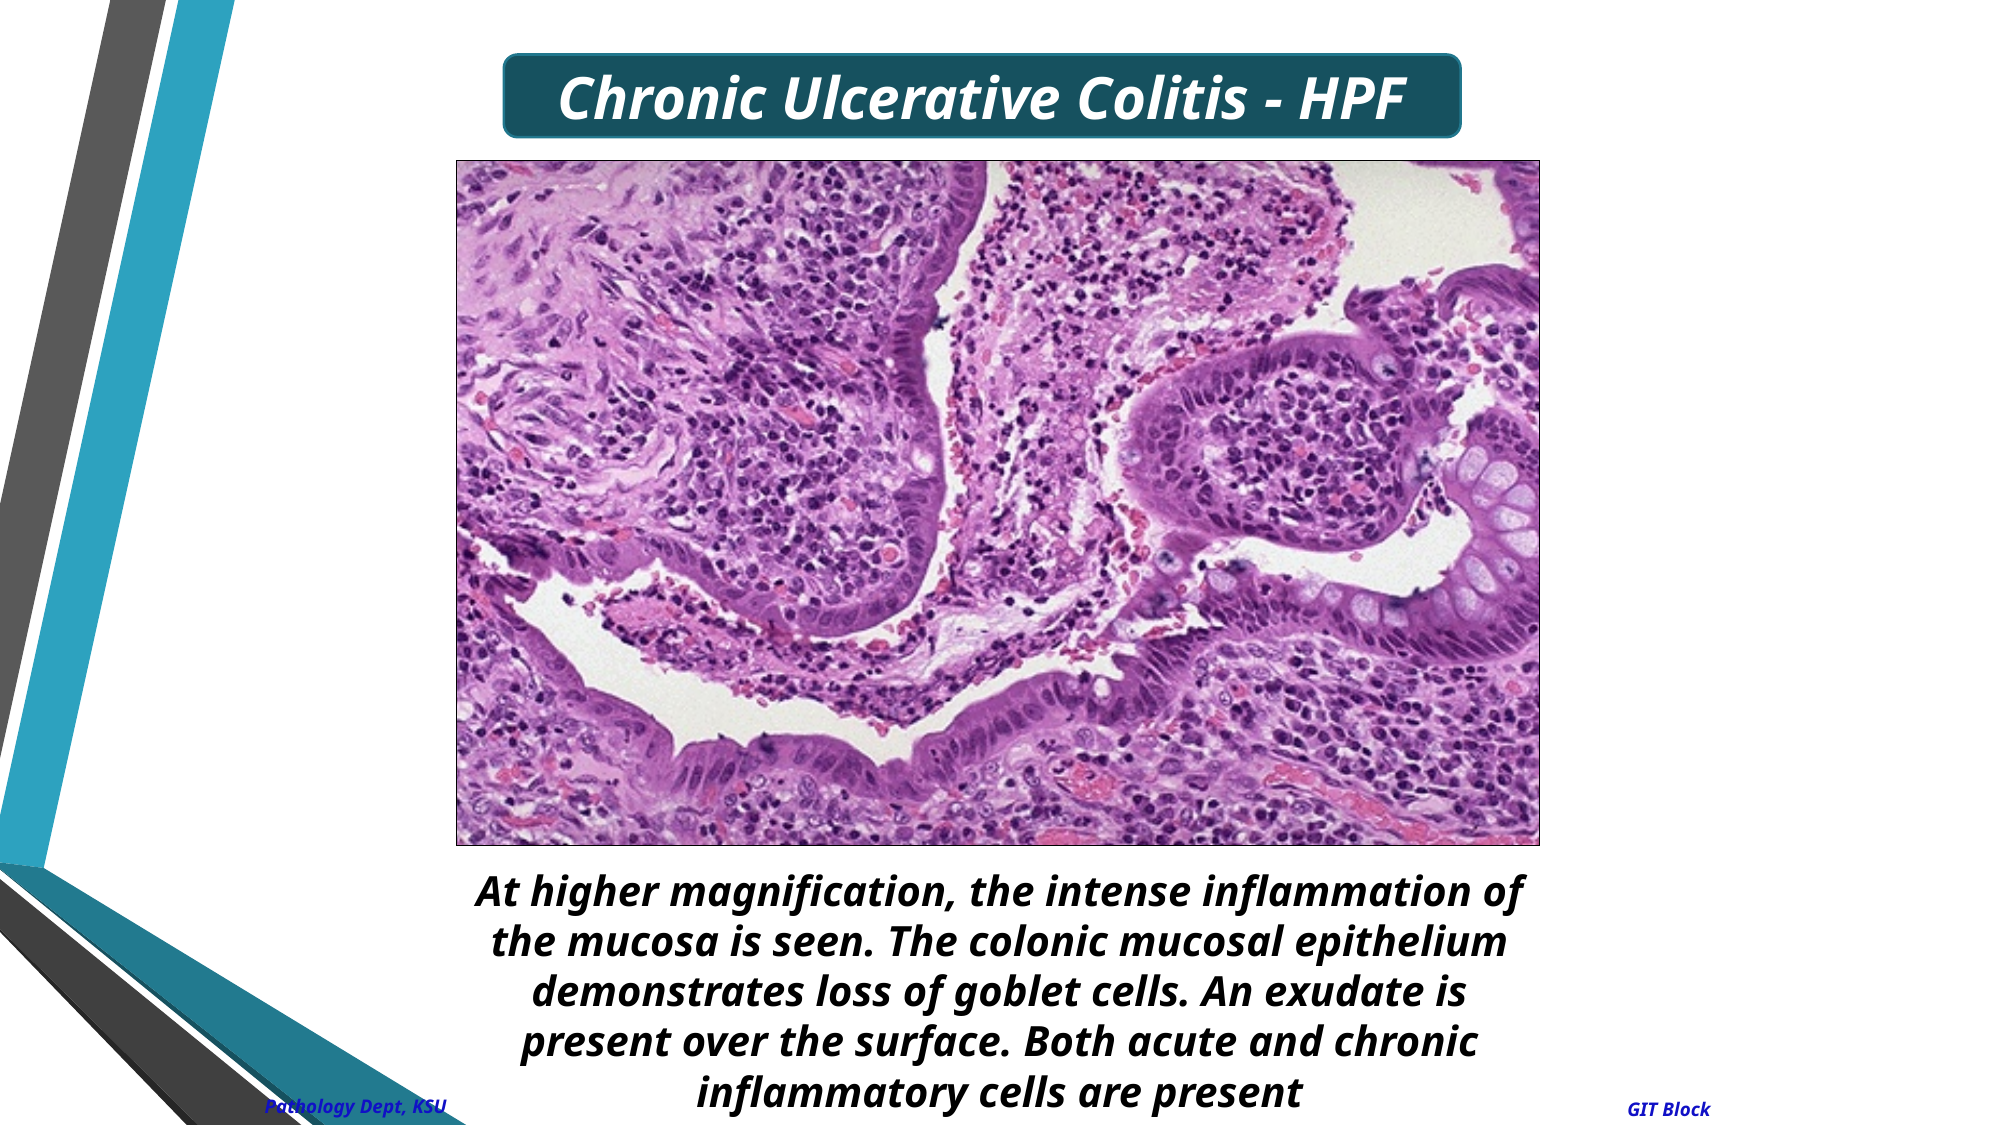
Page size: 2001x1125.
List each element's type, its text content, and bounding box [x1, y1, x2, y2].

text_box Chronic Ulcerative Colitis - HPF [502, 53, 1462, 139]
picture [456, 160, 1540, 847]
text_box Pathology Dept, KSU [249, 1087, 463, 1125]
text_box GIT Block [1612, 1089, 1750, 1125]
text_box At higher magnification, the intense inflammation of the mucosa is seen. The colonic mucosal epithelium demonstrates loss of goblet cells. An exudate is present over the surface. Both acute and chronic inflammatory cells are present [444, 857, 1556, 1123]
